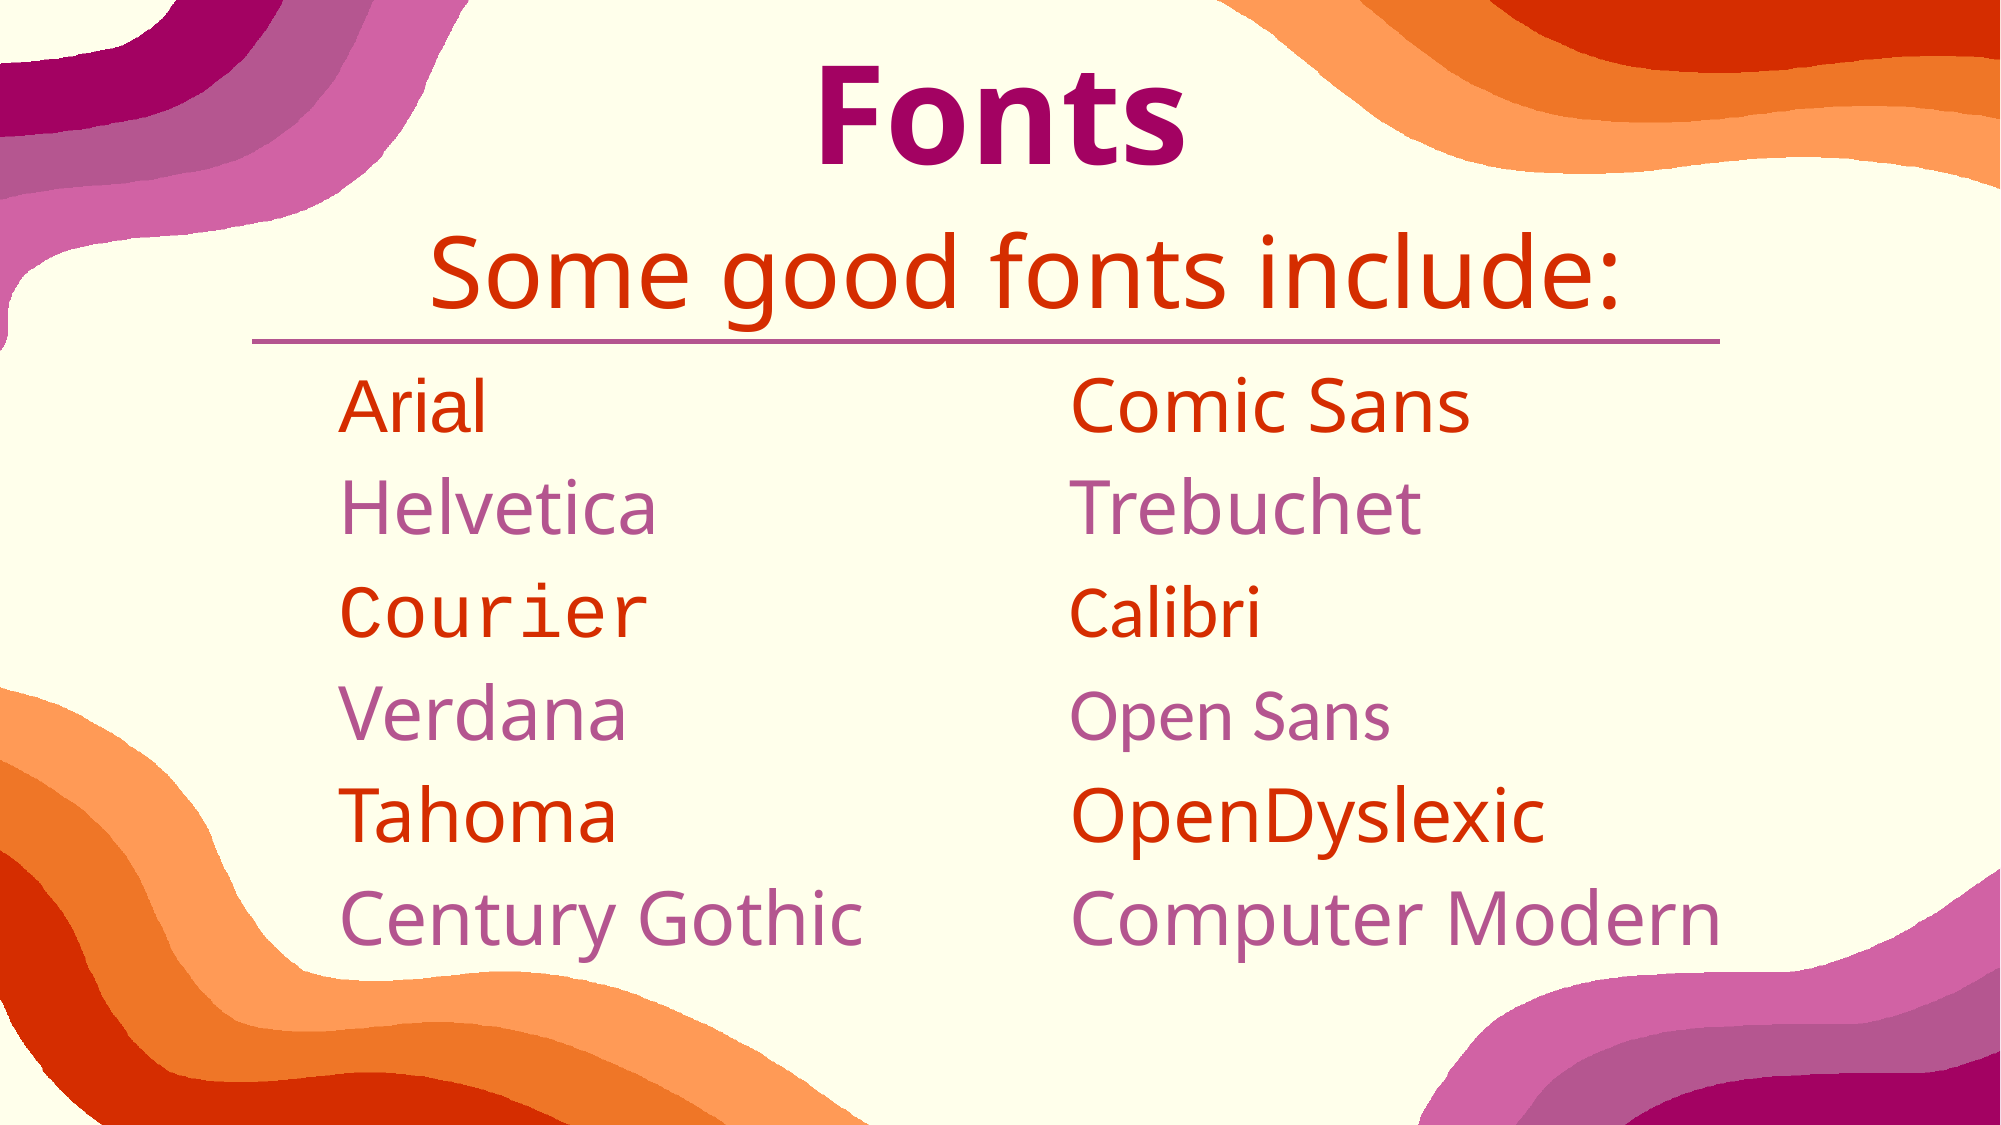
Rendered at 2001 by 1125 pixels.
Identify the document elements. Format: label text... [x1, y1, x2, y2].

text_box Arial Helvetica Courier Verdana Tahoma Century Gothic Comic Sans Trebuchet Calibri Open Sans OpenDyslexic Computer Modern [323, 349, 1816, 1125]
title Fonts [279, 19, 1721, 200]
picture [0, 0, 2001, 1125]
picture [0, 571, 323, 1125]
text_box Some good fonts include: [0, 200, 2000, 571]
